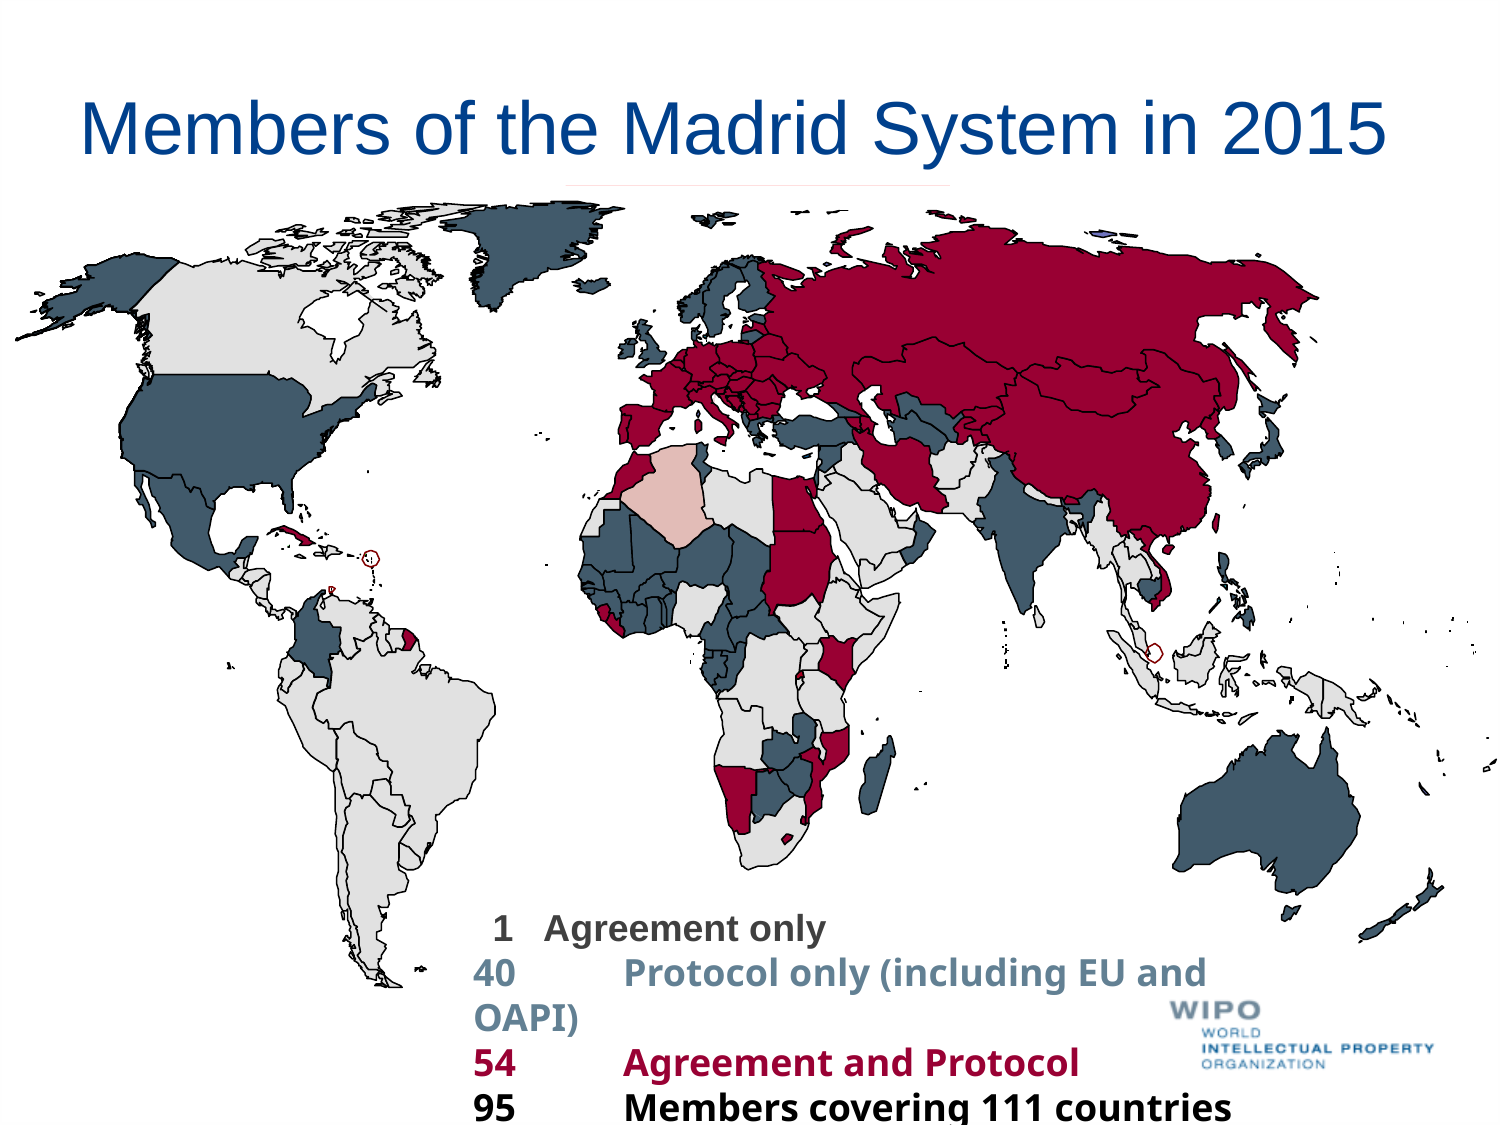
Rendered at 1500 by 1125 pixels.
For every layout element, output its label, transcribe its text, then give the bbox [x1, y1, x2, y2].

picture [0, 0, 1500, 1125]
title Members of the Madrid System in 2015 [64, 31, 1415, 183]
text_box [15, 185, 1497, 988]
list 1 Agreement only 40 Protocol only (including EU and OAPI) 54 Agreement and Protocol 95 Members covering 111 countries [398, 996, 1297, 1093]
